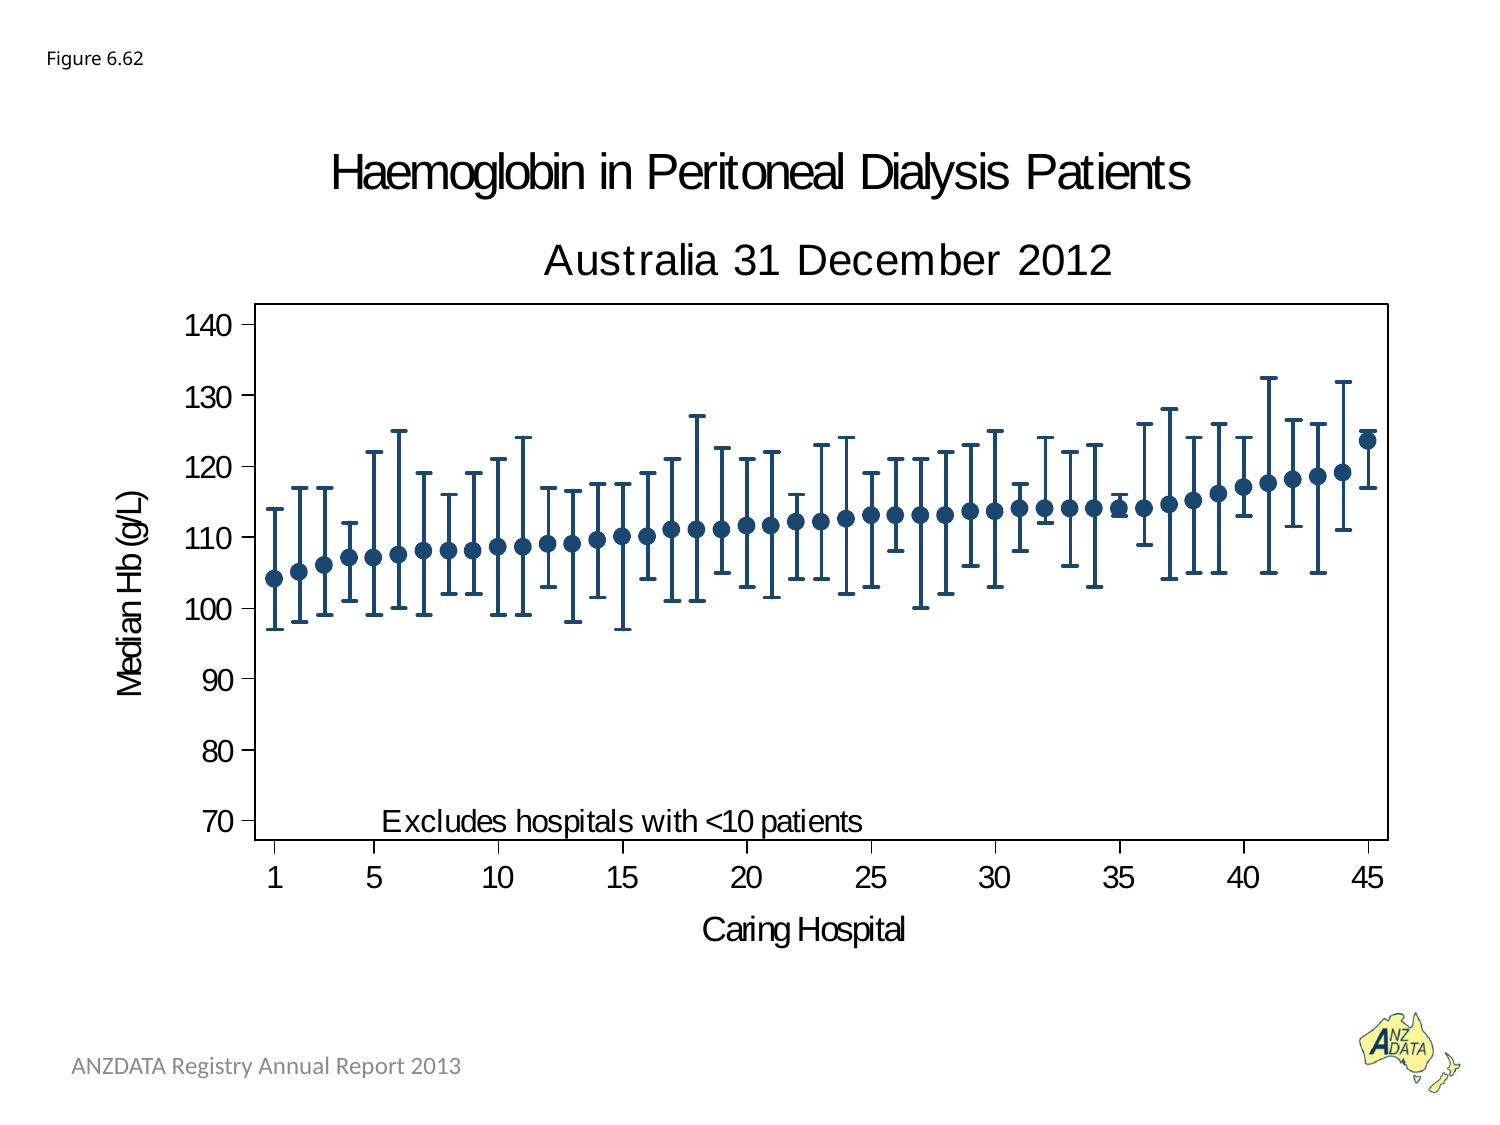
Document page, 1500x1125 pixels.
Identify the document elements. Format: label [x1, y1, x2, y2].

text_box [40, 40, 456, 144]
picture [55, 96, 1465, 1102]
footer [29, 1035, 505, 1095]
text_box [0, 1008, 1356, 1125]
